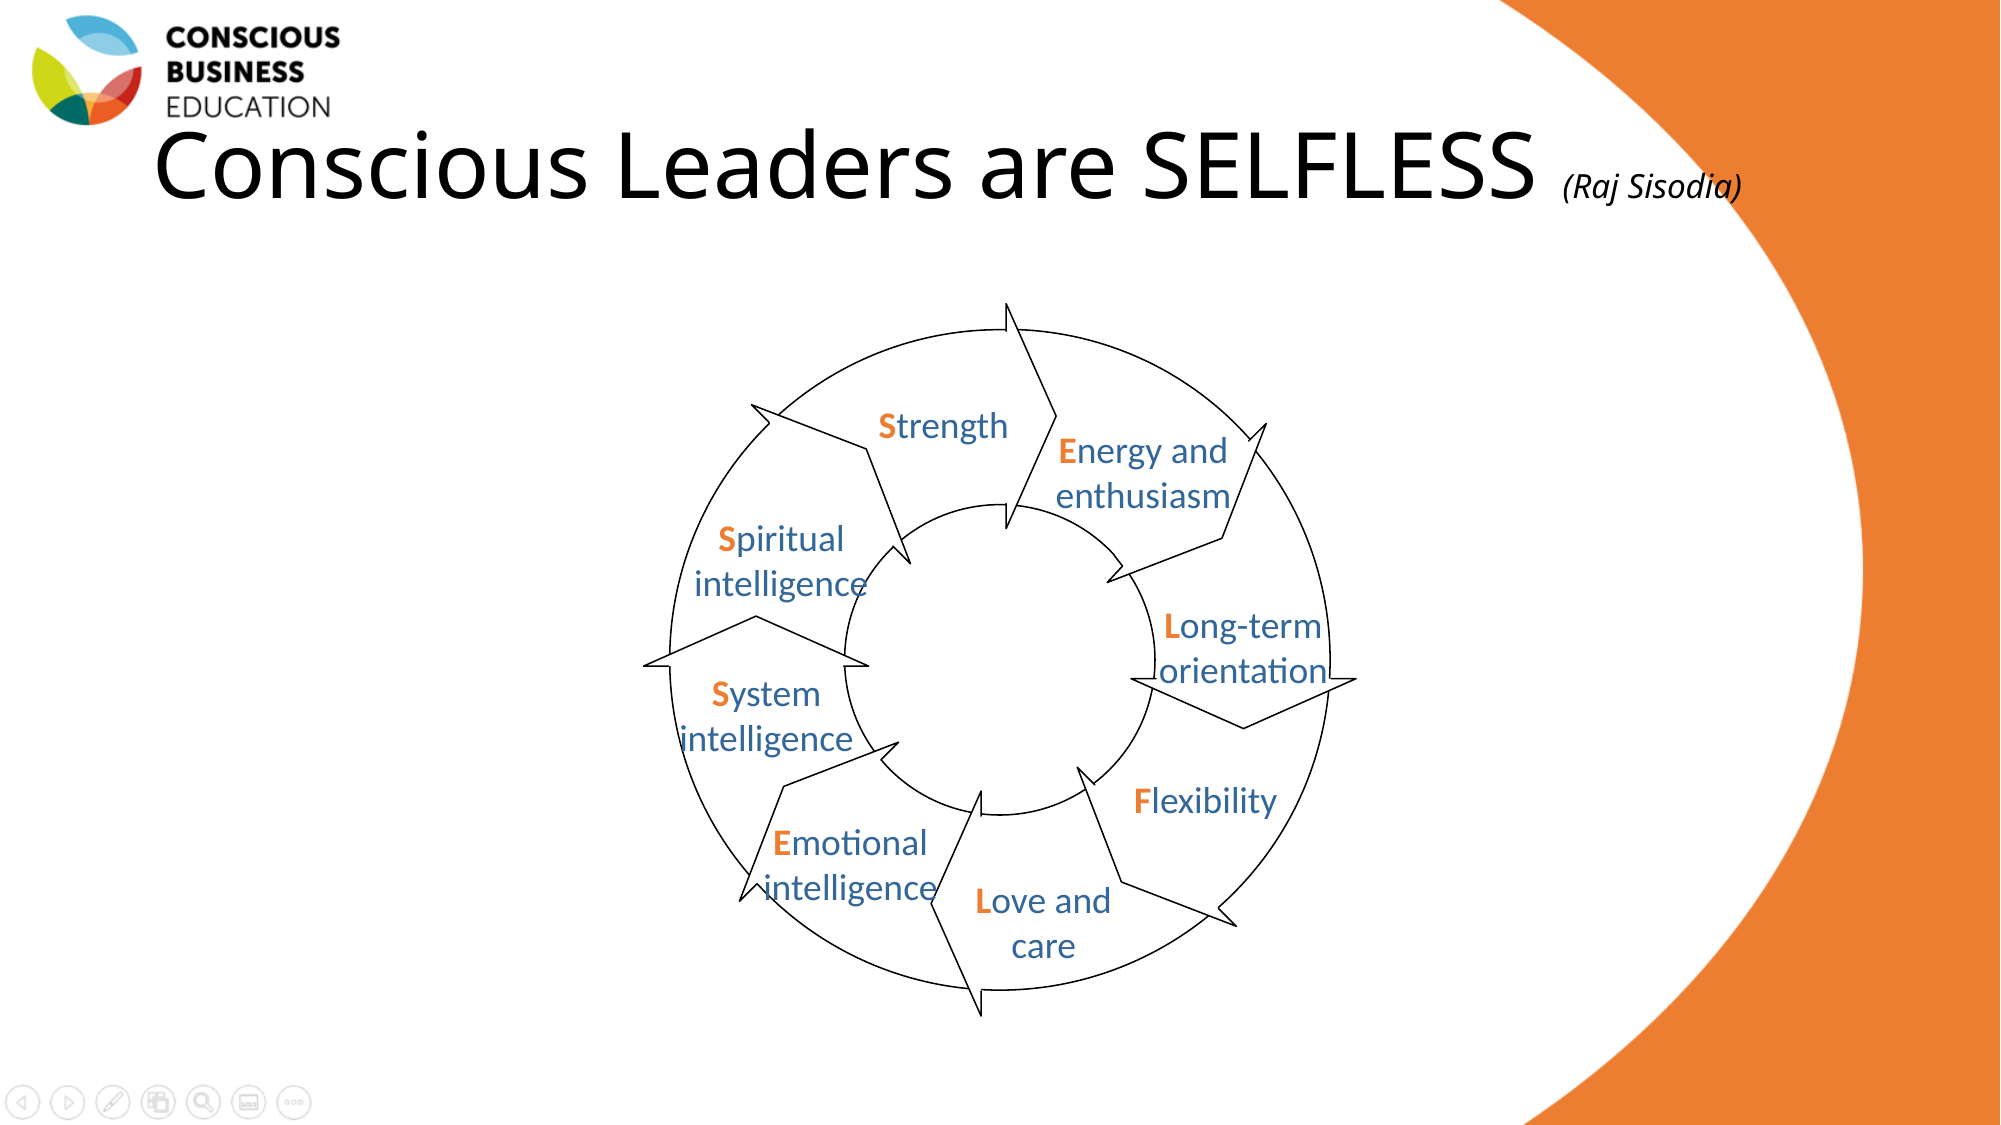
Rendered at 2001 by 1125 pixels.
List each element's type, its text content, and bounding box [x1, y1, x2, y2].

slide_number 17 [1412, 1042, 1863, 1103]
picture [0, 0, 2000, 1125]
title Conscious Leaders are SELFLESS (Raj Sisodia) [137, 59, 1863, 278]
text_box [643, 303, 1357, 1017]
